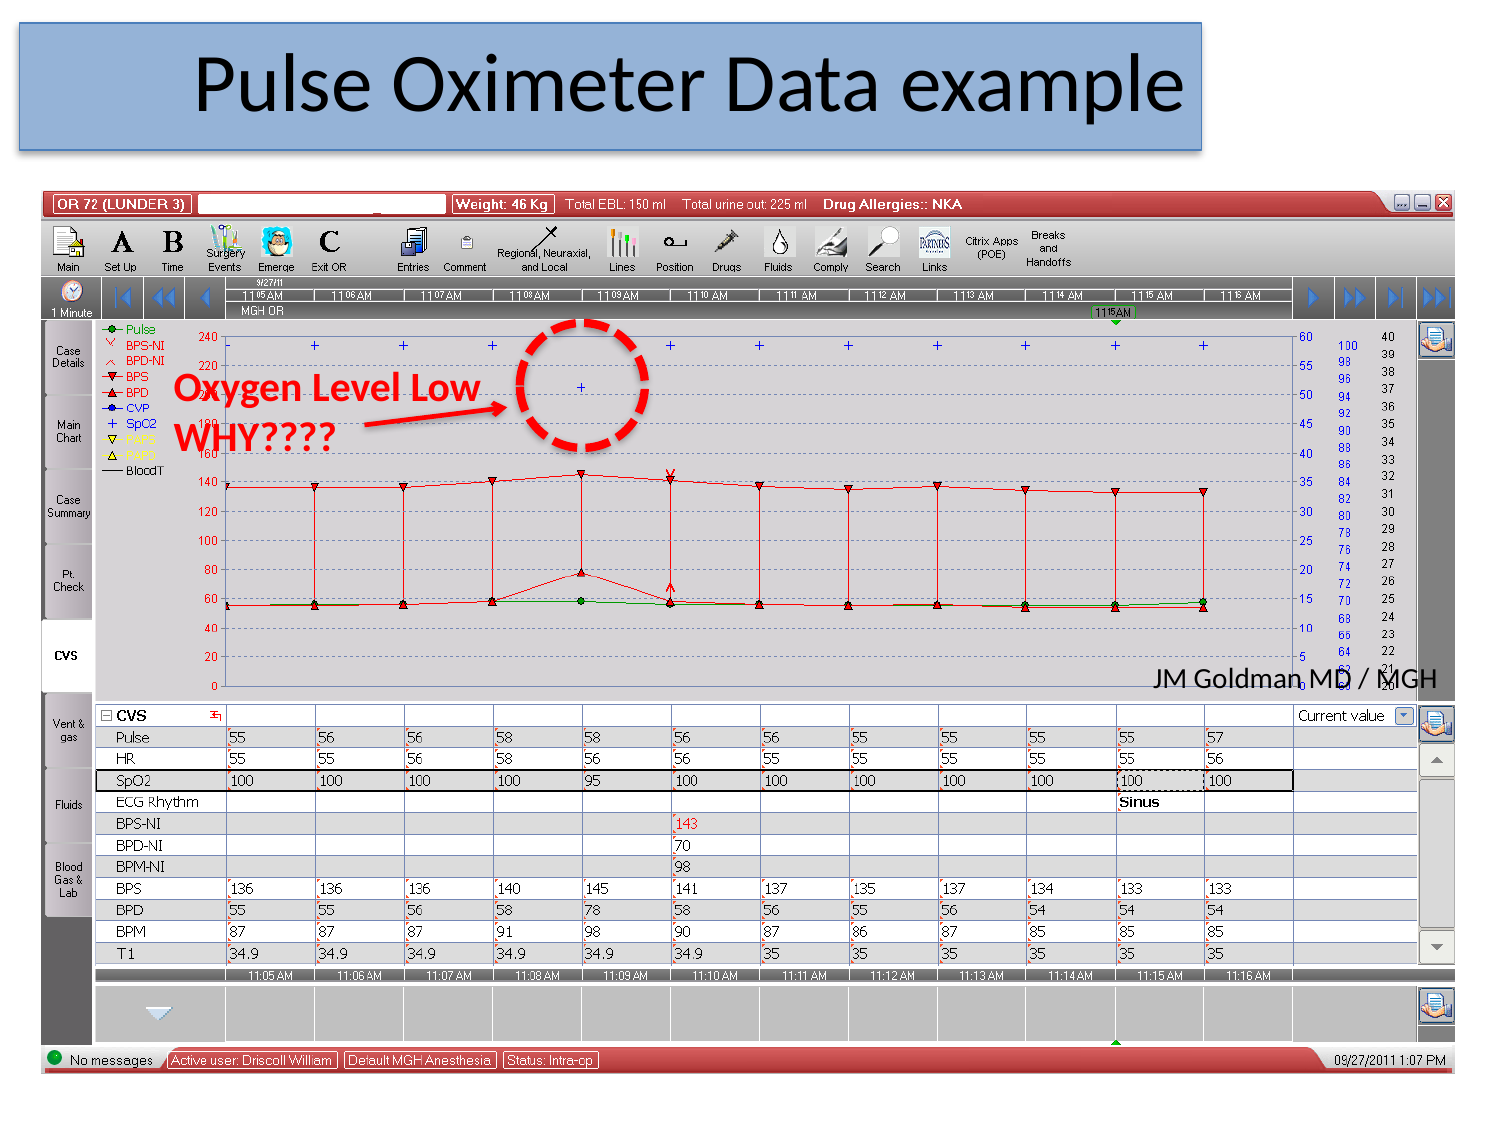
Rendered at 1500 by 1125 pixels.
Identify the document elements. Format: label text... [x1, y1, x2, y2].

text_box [364, 407, 508, 426]
title Pulse Oximeter Data example [19, 5, 1202, 151]
picture [41, 190, 1455, 1074]
